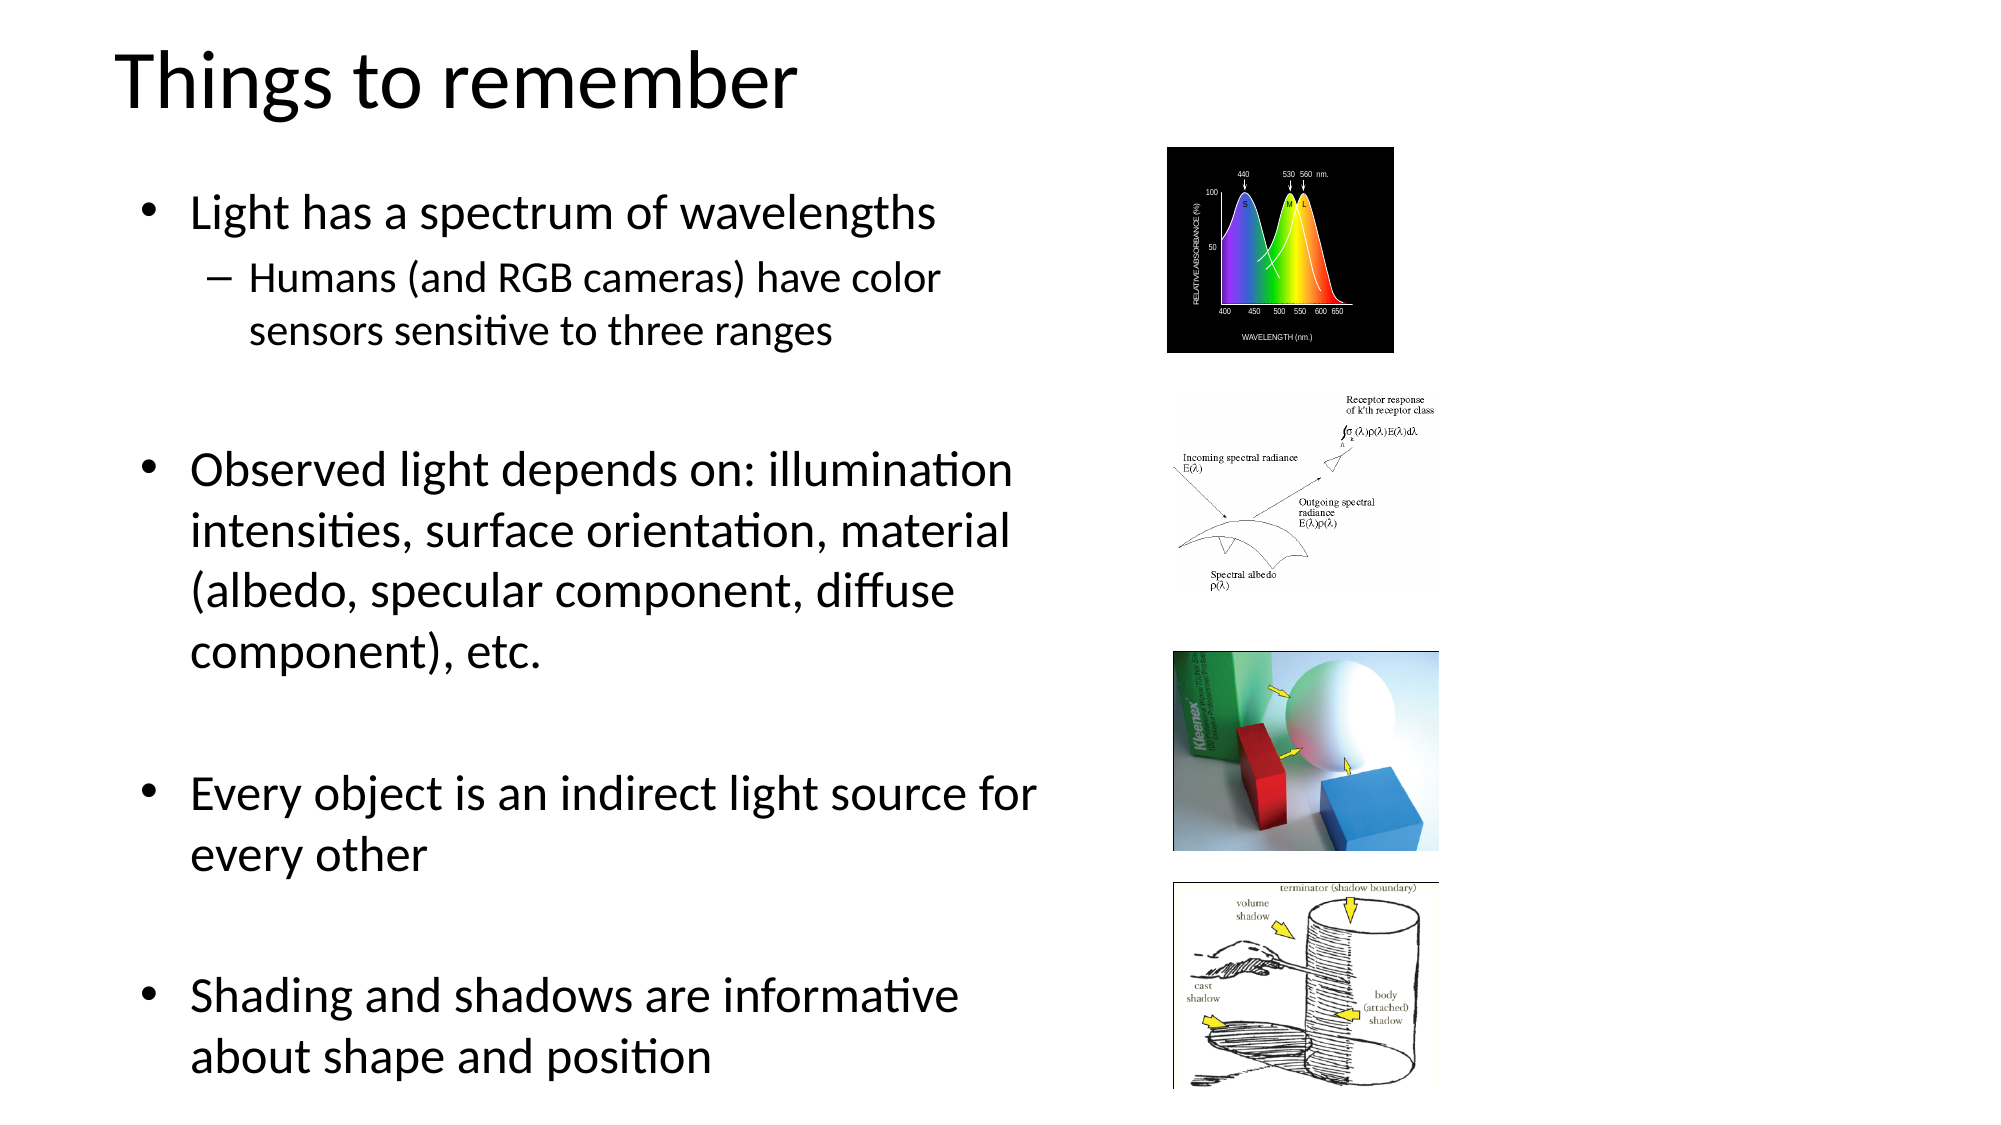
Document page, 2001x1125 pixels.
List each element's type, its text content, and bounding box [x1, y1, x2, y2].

picture [1173, 882, 1439, 1090]
picture [1166, 146, 1395, 354]
title Things to remember [99, 0, 1901, 151]
list Light has a spectrum of wavelengths Humans (and RGB cameras) have color sensors sensitive to three ranges Observed light depends on: illumination intensities, surface orientation, material (albedo, specular component, diffuse component), etc. Every object is an indirect light source for every other Shading and shadows are informative about shape and position [124, 171, 1101, 1097]
picture [1173, 651, 1439, 851]
picture [1173, 393, 1437, 593]
